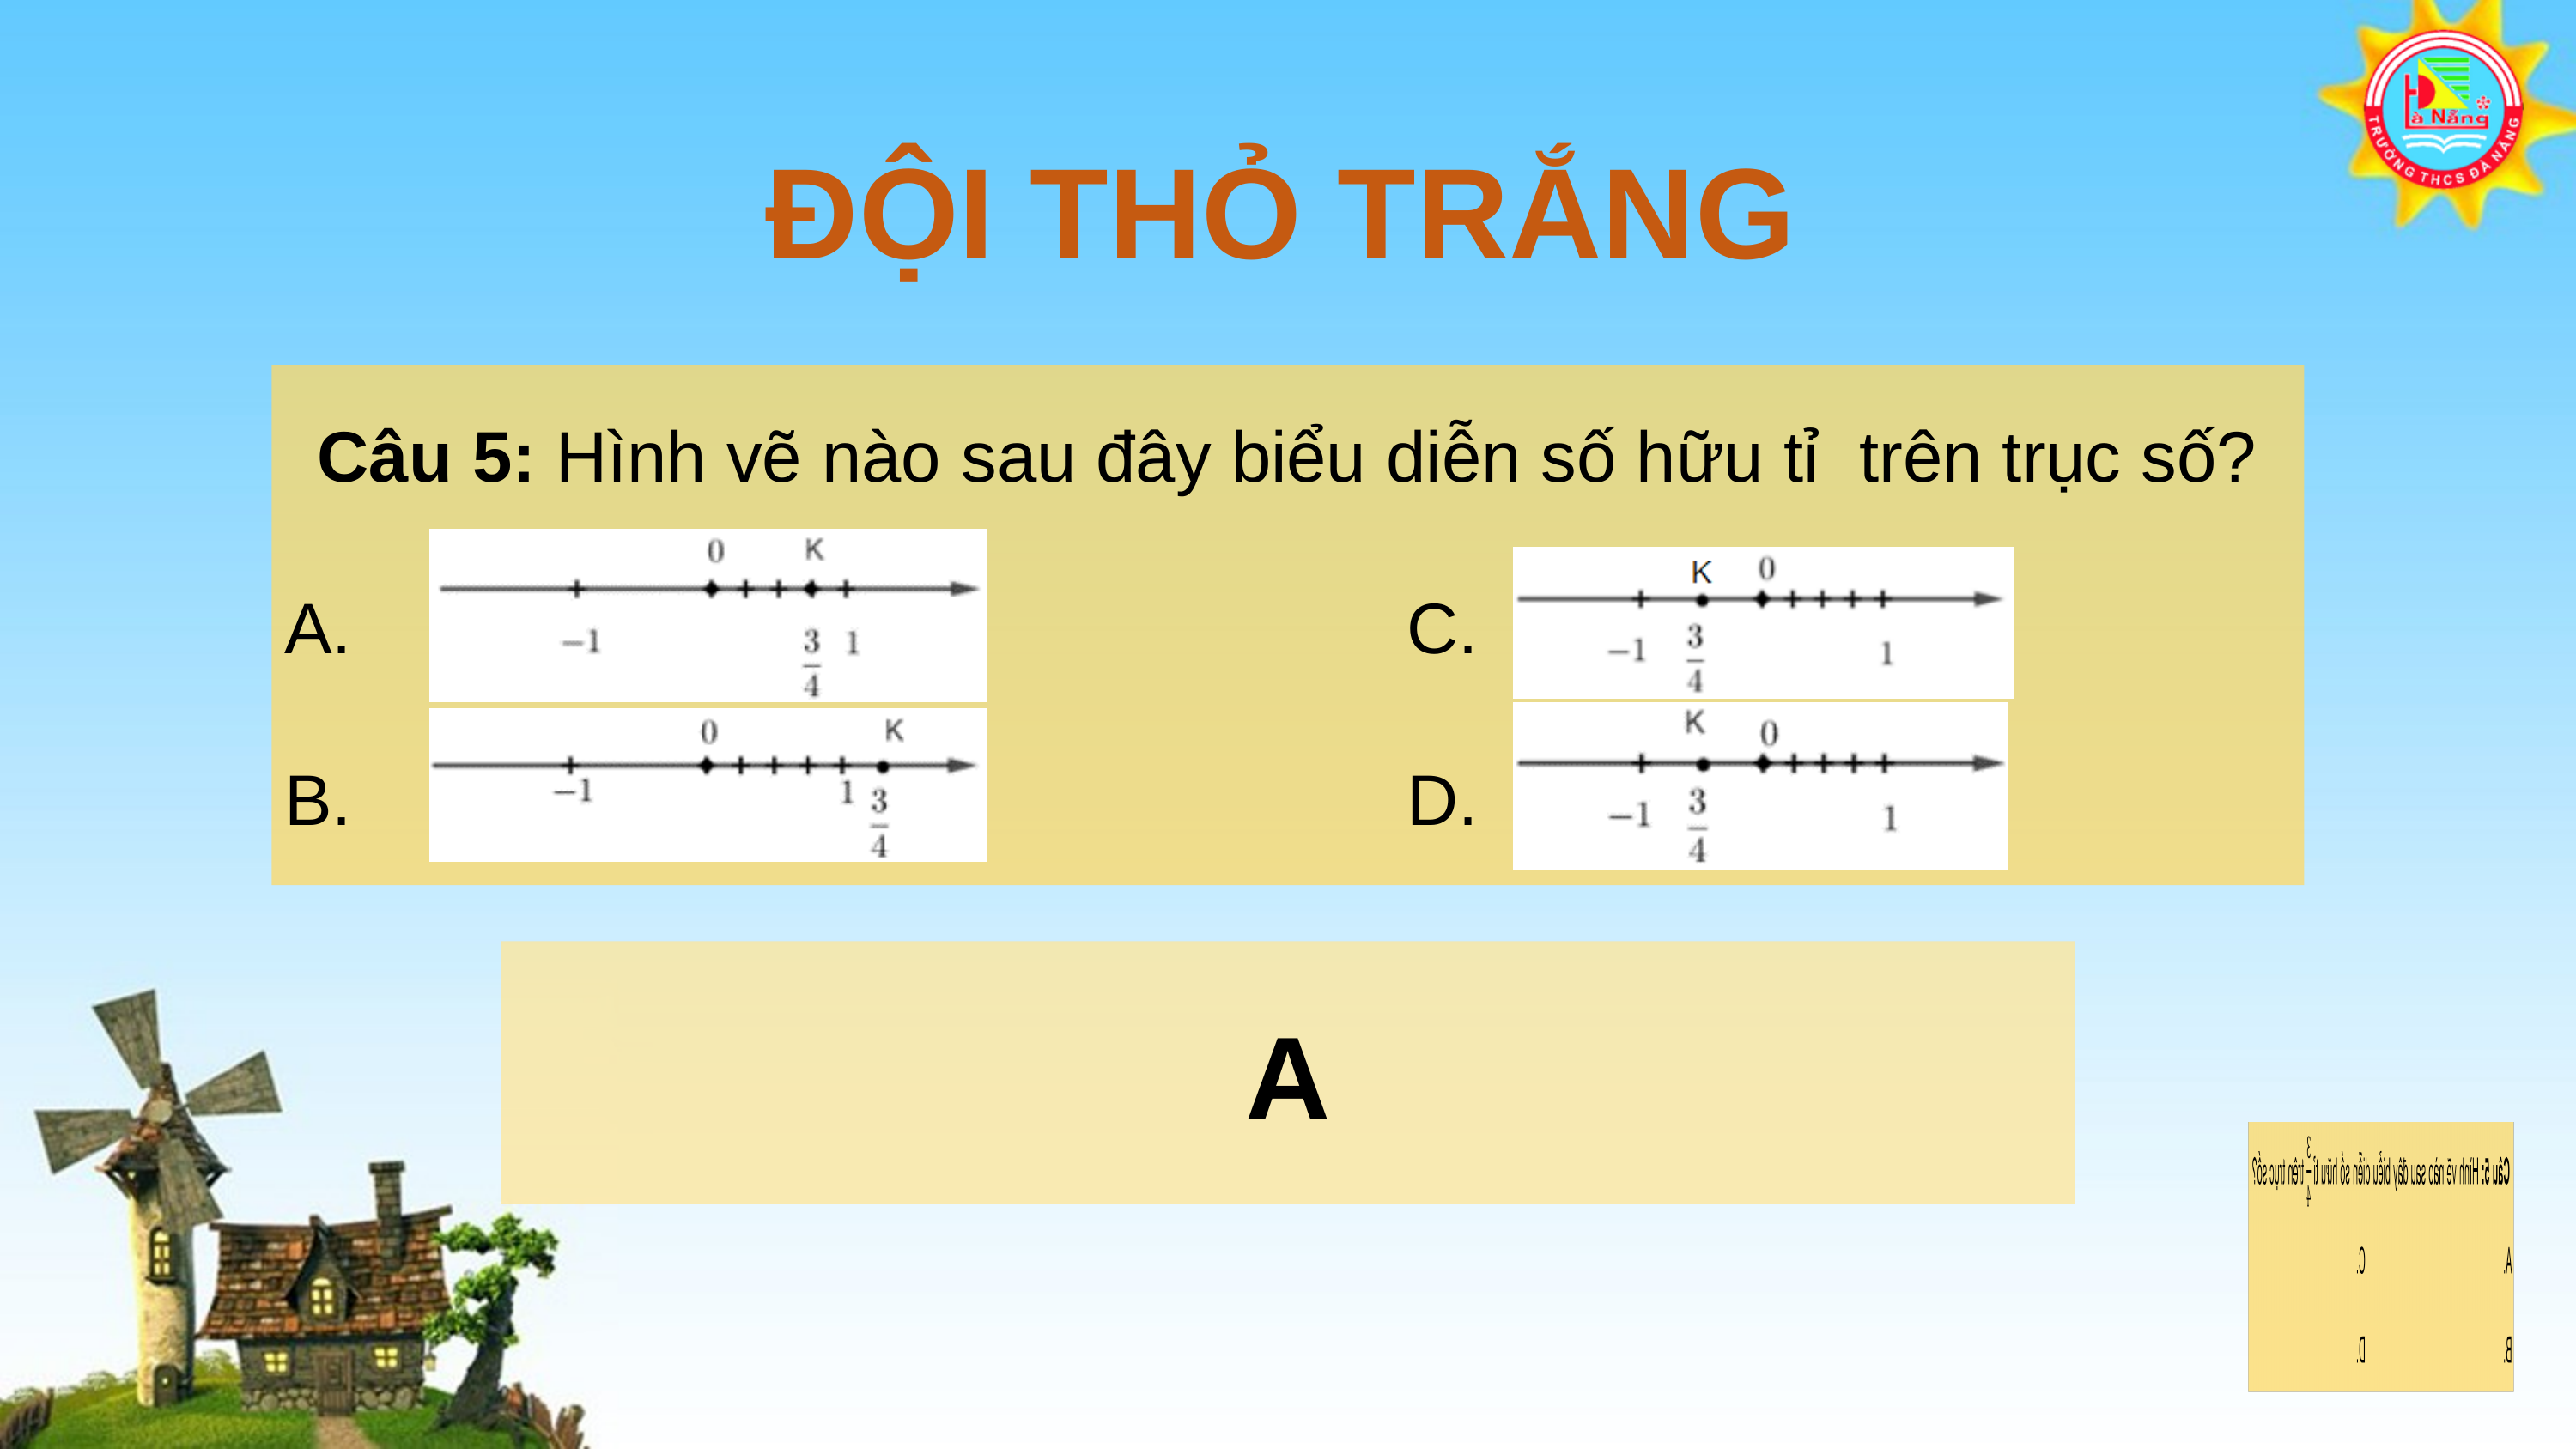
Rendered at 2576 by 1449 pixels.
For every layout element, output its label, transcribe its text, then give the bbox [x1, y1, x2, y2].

picture [0, 0, 2576, 1449]
text_box ĐỘI THỎ TRẮNG [753, 124, 1810, 292]
text_box A [500, 940, 2076, 1205]
